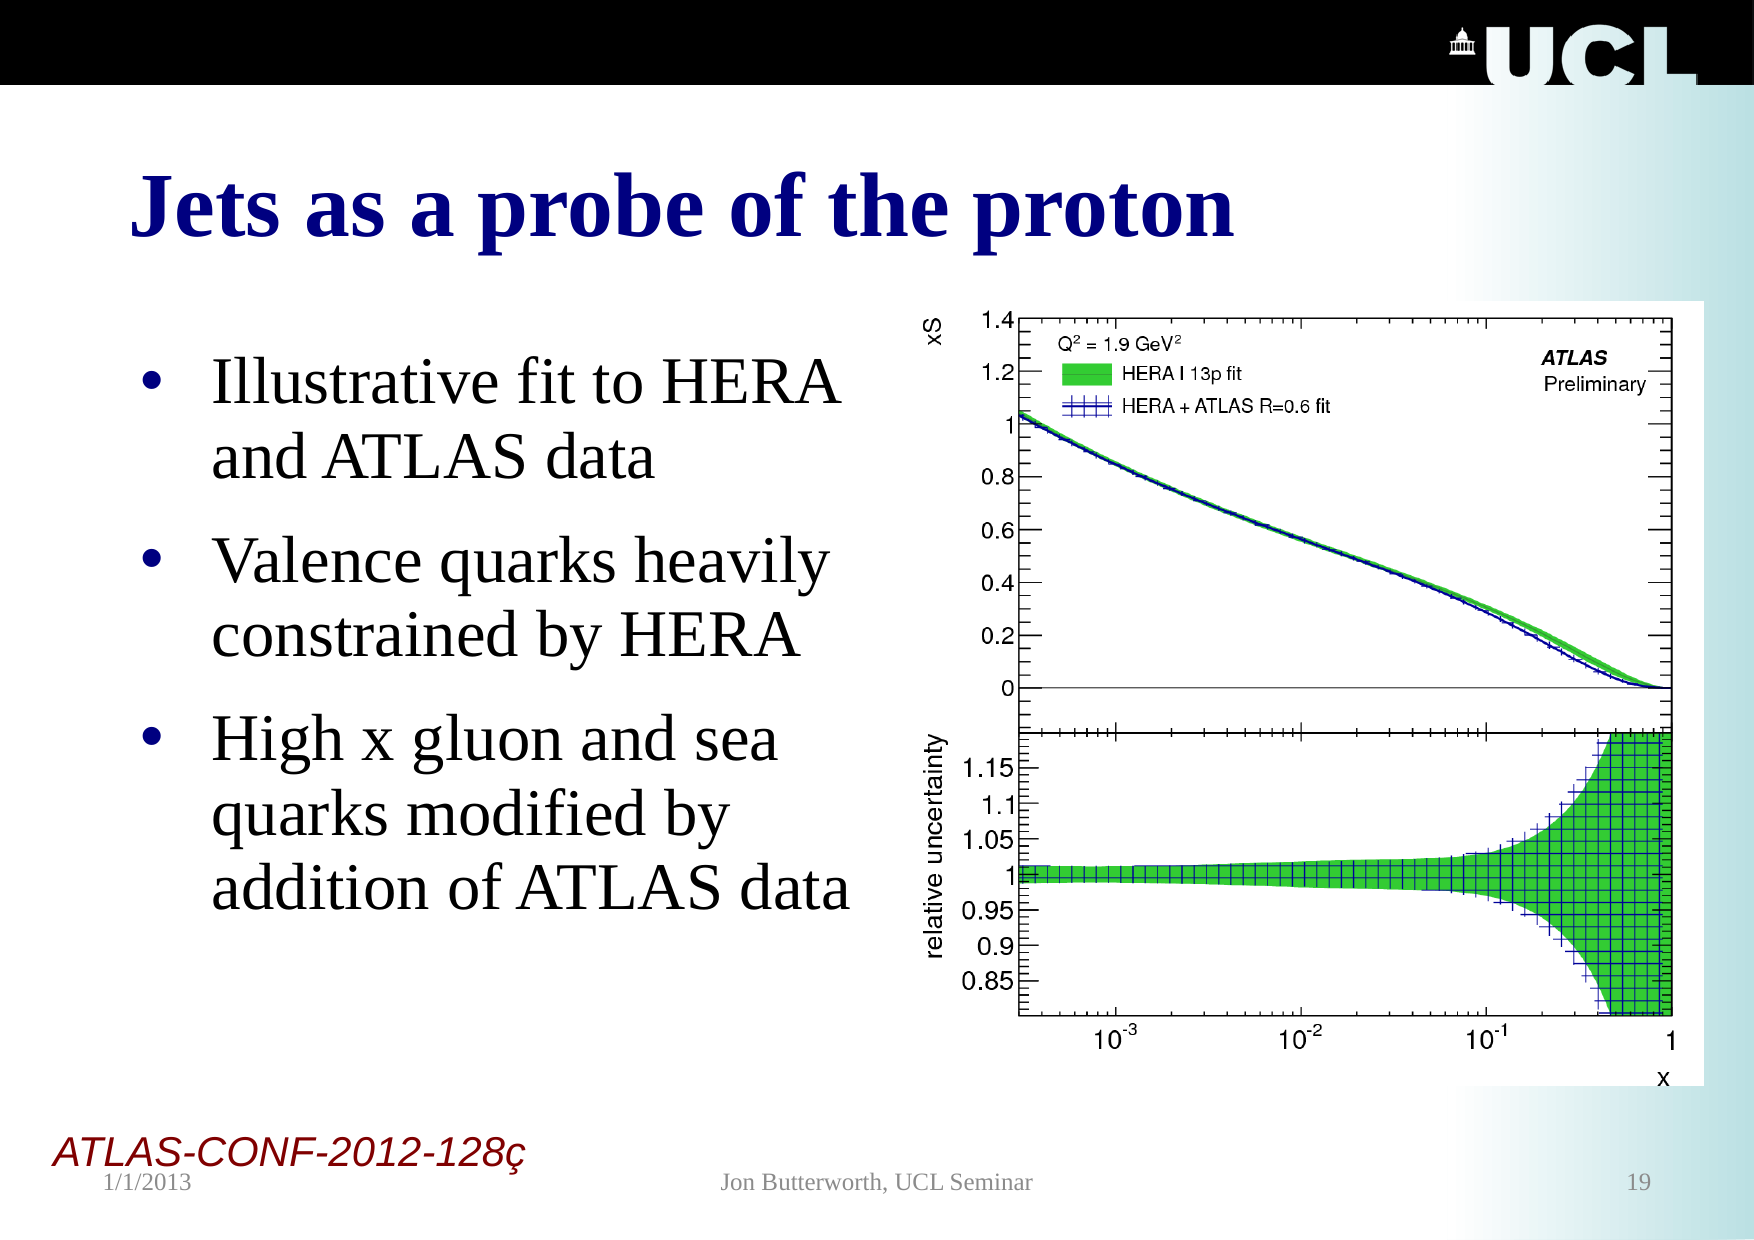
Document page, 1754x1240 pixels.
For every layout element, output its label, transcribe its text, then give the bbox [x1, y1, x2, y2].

text_box ATLAS-CONF-2012-128ç [38, 1122, 618, 1184]
footer Jon Butterworth, UCL Seminar [599, 1148, 1155, 1215]
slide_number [87, 1184, 497, 1215]
slide_number 19 [1257, 1148, 1667, 1215]
title Jets as a probe of the proton [128, 102, 1627, 310]
picture [0, 0, 1754, 85]
picture [888, 300, 1705, 1086]
list Illustrative fit to HERA and ATLAS data Valence quarks heavily constrained by HERA High x gluon and sea quarks modified by addition of ATLAS data [128, 344, 866, 1126]
